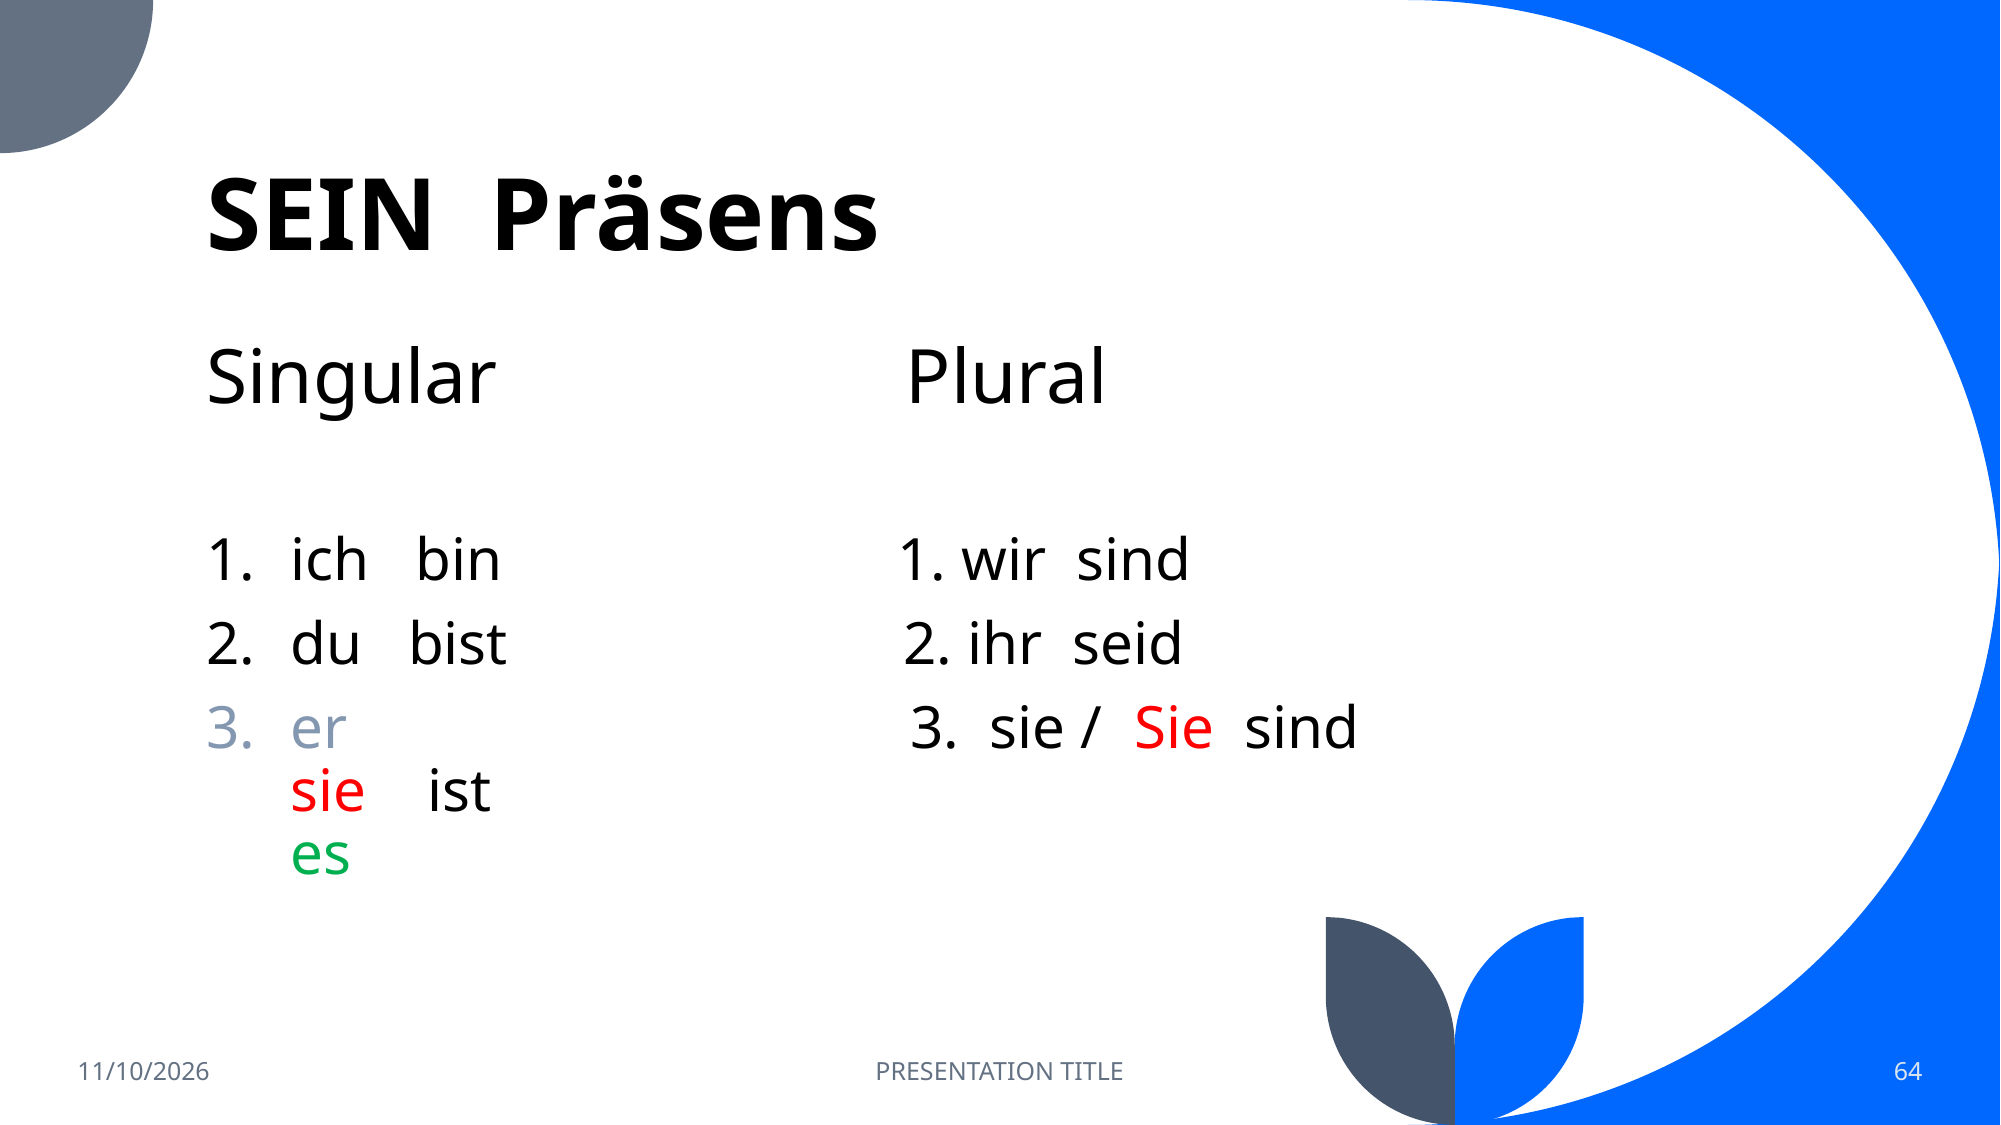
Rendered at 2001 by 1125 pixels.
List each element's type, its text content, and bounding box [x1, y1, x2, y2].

footer PRESENTATION TITLE [662, 1042, 1338, 1103]
list Singular Plural ich bin 1. wir sind du bist 2. ihr seid er 3. sie / Sie sind sie ist es [191, 330, 1796, 884]
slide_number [62, 1042, 513, 1103]
slide_number 64 [1665, 1042, 1938, 1103]
title SEIN Präsens [191, 62, 1796, 280]
